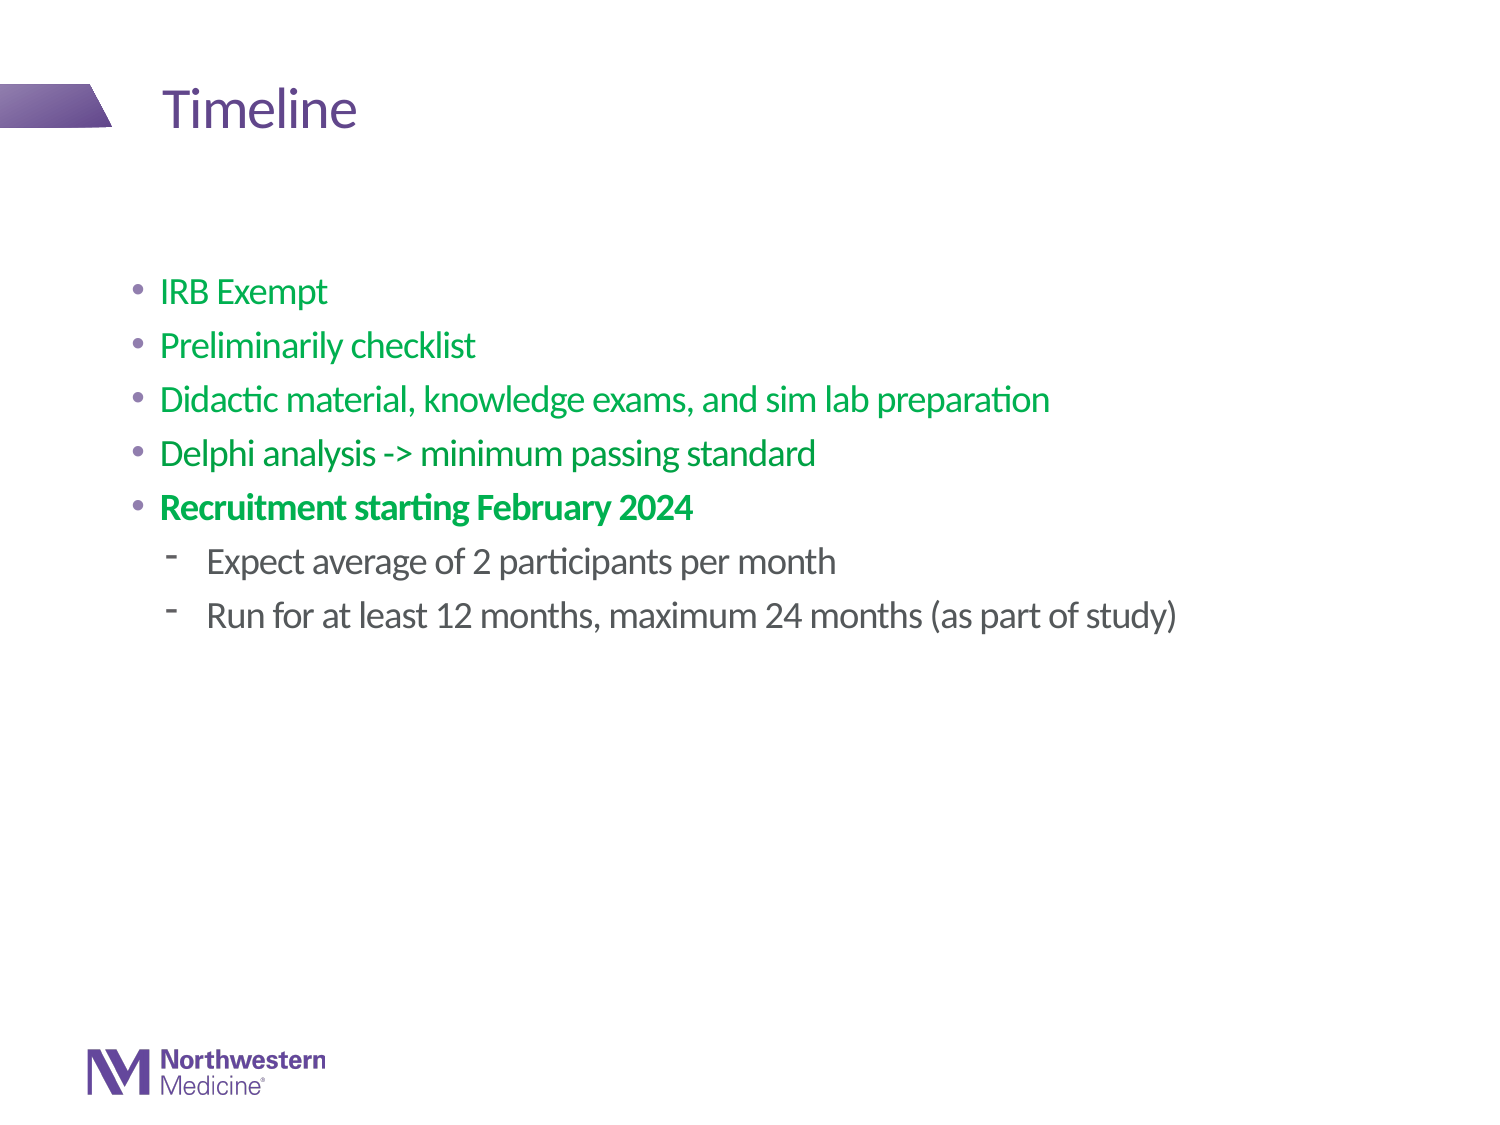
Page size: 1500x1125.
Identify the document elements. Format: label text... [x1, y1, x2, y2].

title Timeline [162, 22, 1428, 148]
list IRB Exempt Preliminarily checklist Didactic material, knowledge exams, and sim lab preparation Delphi analysis -> minimum passing standard Recruitment starting February 2024 Expect average of 2 participants per month Run for at least 12 months, maximum 24 months (as part of study) [131, 266, 1288, 938]
